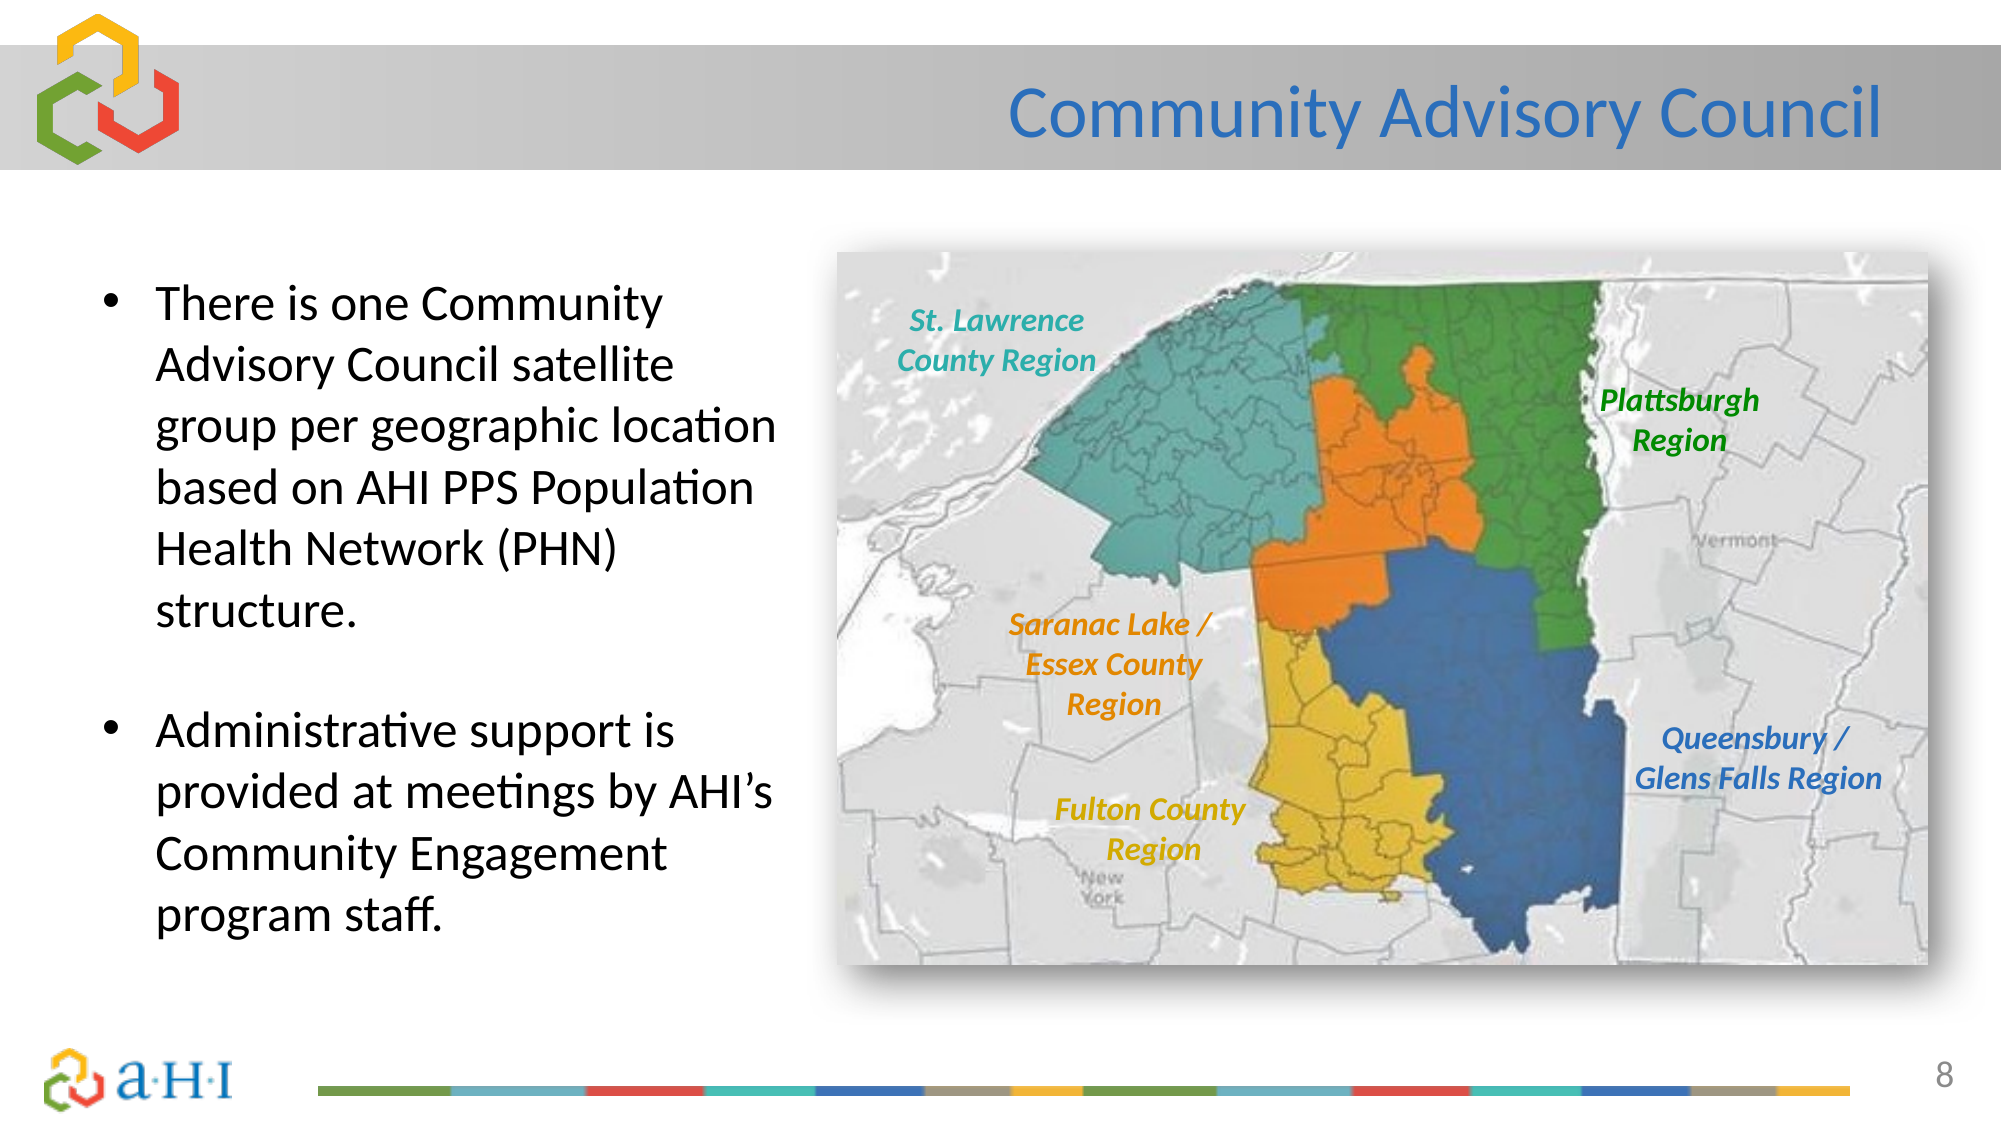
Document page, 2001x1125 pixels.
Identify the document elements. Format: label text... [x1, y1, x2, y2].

picture [37, 14, 179, 165]
title Community Advisory Council [99, 45, 1900, 170]
picture [44, 1048, 232, 1114]
slide_number 8 [1502, 1042, 1970, 1103]
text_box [836, 251, 1928, 965]
list There is one Community Advisory Council satellite group per geographic location based on AHI PPS Population Health Network (PHN) structure. Administrative support is provided at meetings by AHI’s Community Engagement program staff. [86, 261, 822, 955]
picture [318, 1086, 1502, 1096]
